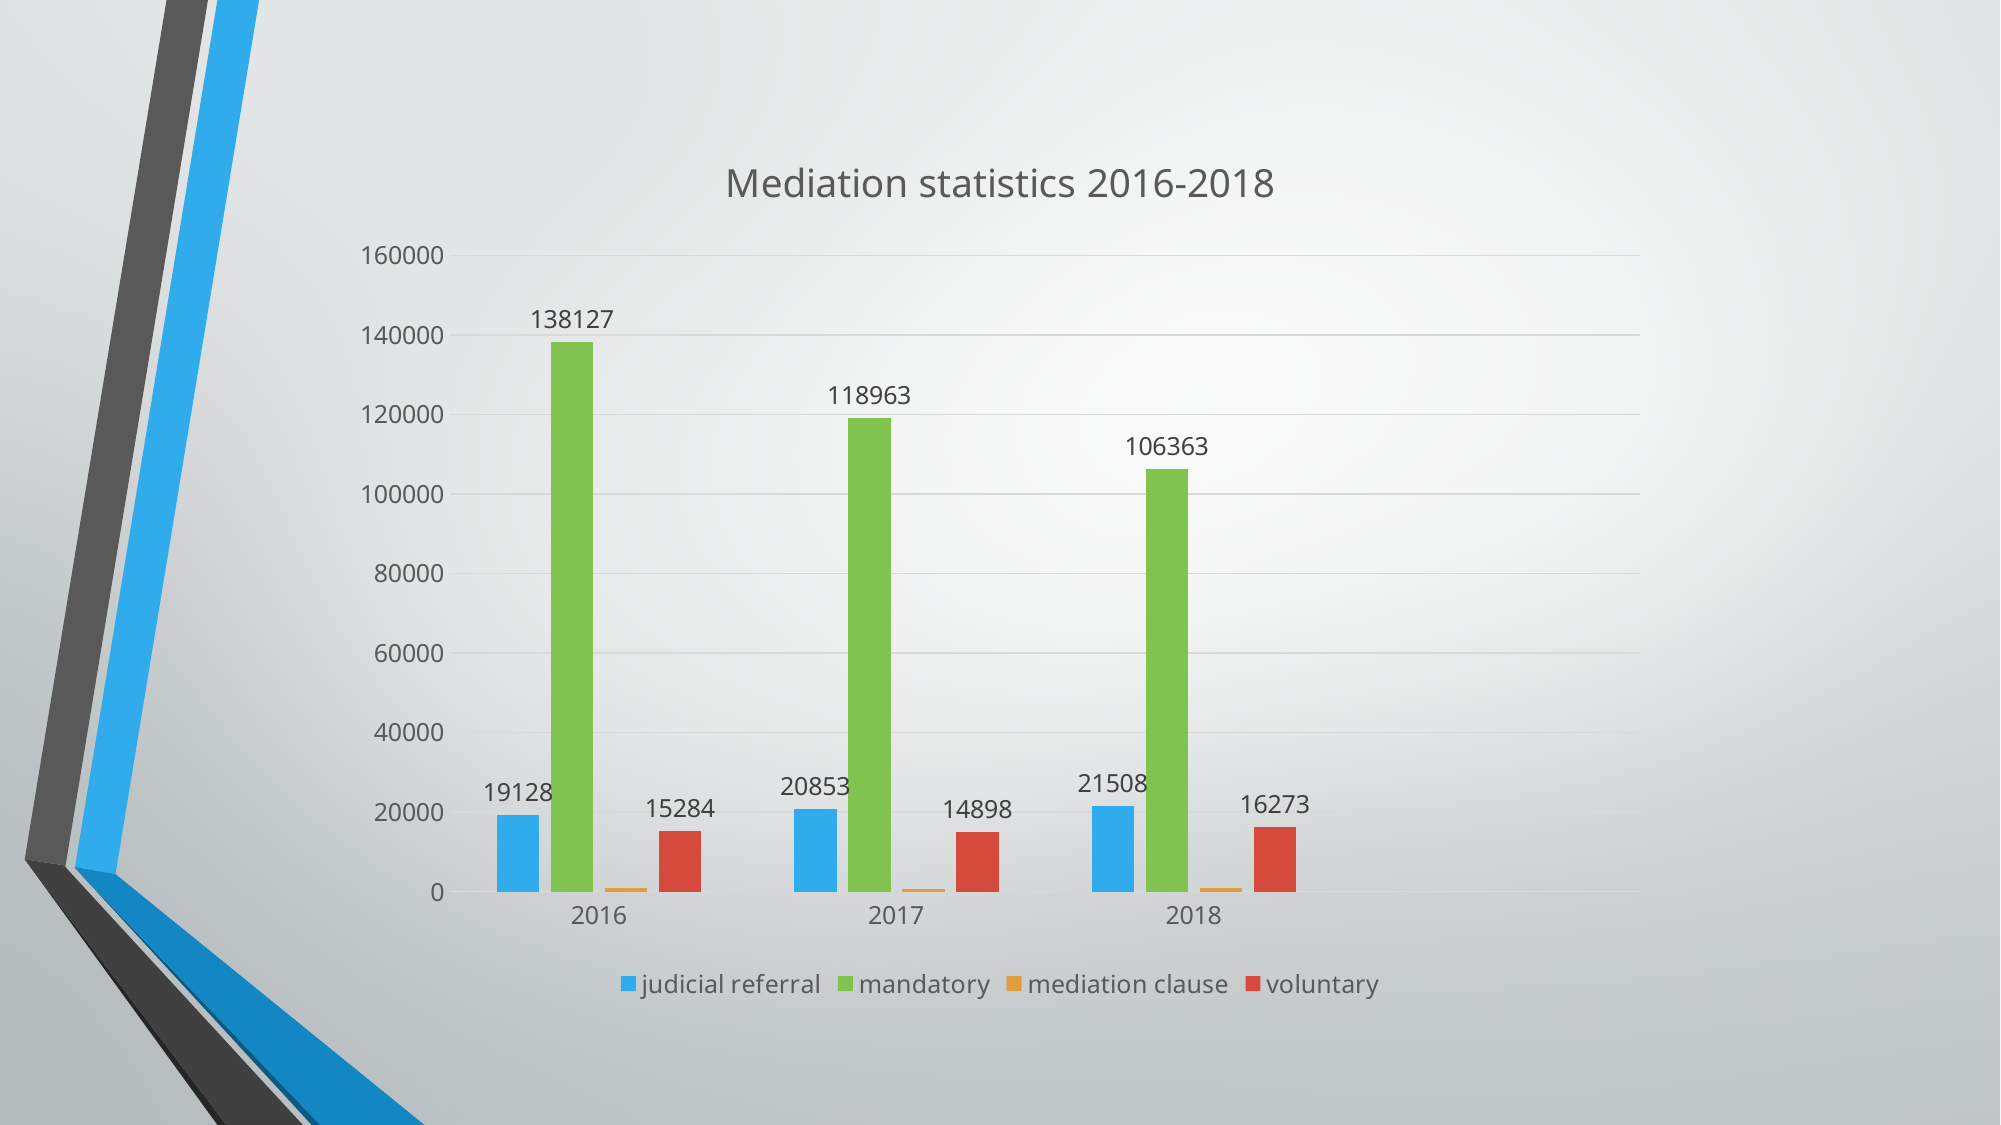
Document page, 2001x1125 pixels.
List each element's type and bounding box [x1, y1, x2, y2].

chart [332, 117, 1667, 1008]
